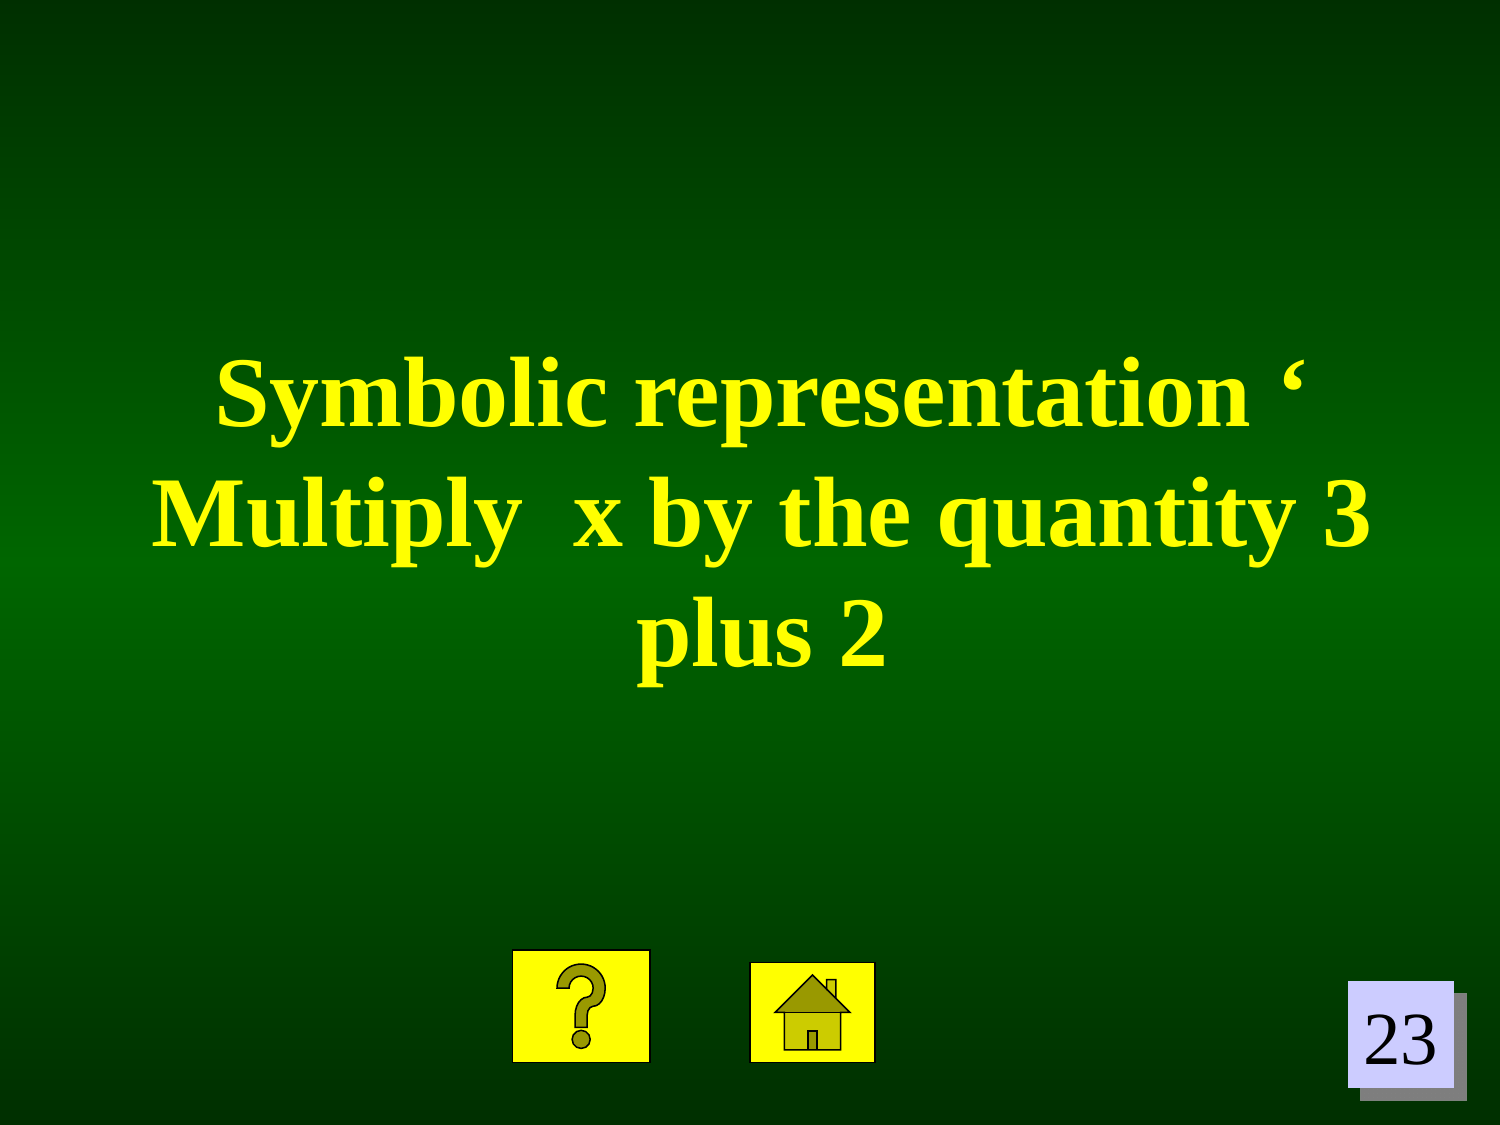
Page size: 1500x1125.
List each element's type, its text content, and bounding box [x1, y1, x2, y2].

text_box 23 [1348, 982, 1454, 1087]
text_box [512, 1013, 650, 1063]
text_box [750, 1013, 876, 1063]
title Symbolic representation ‘ Multiply x by the quantity 3 plus 2 [112, 0, 1413, 1013]
